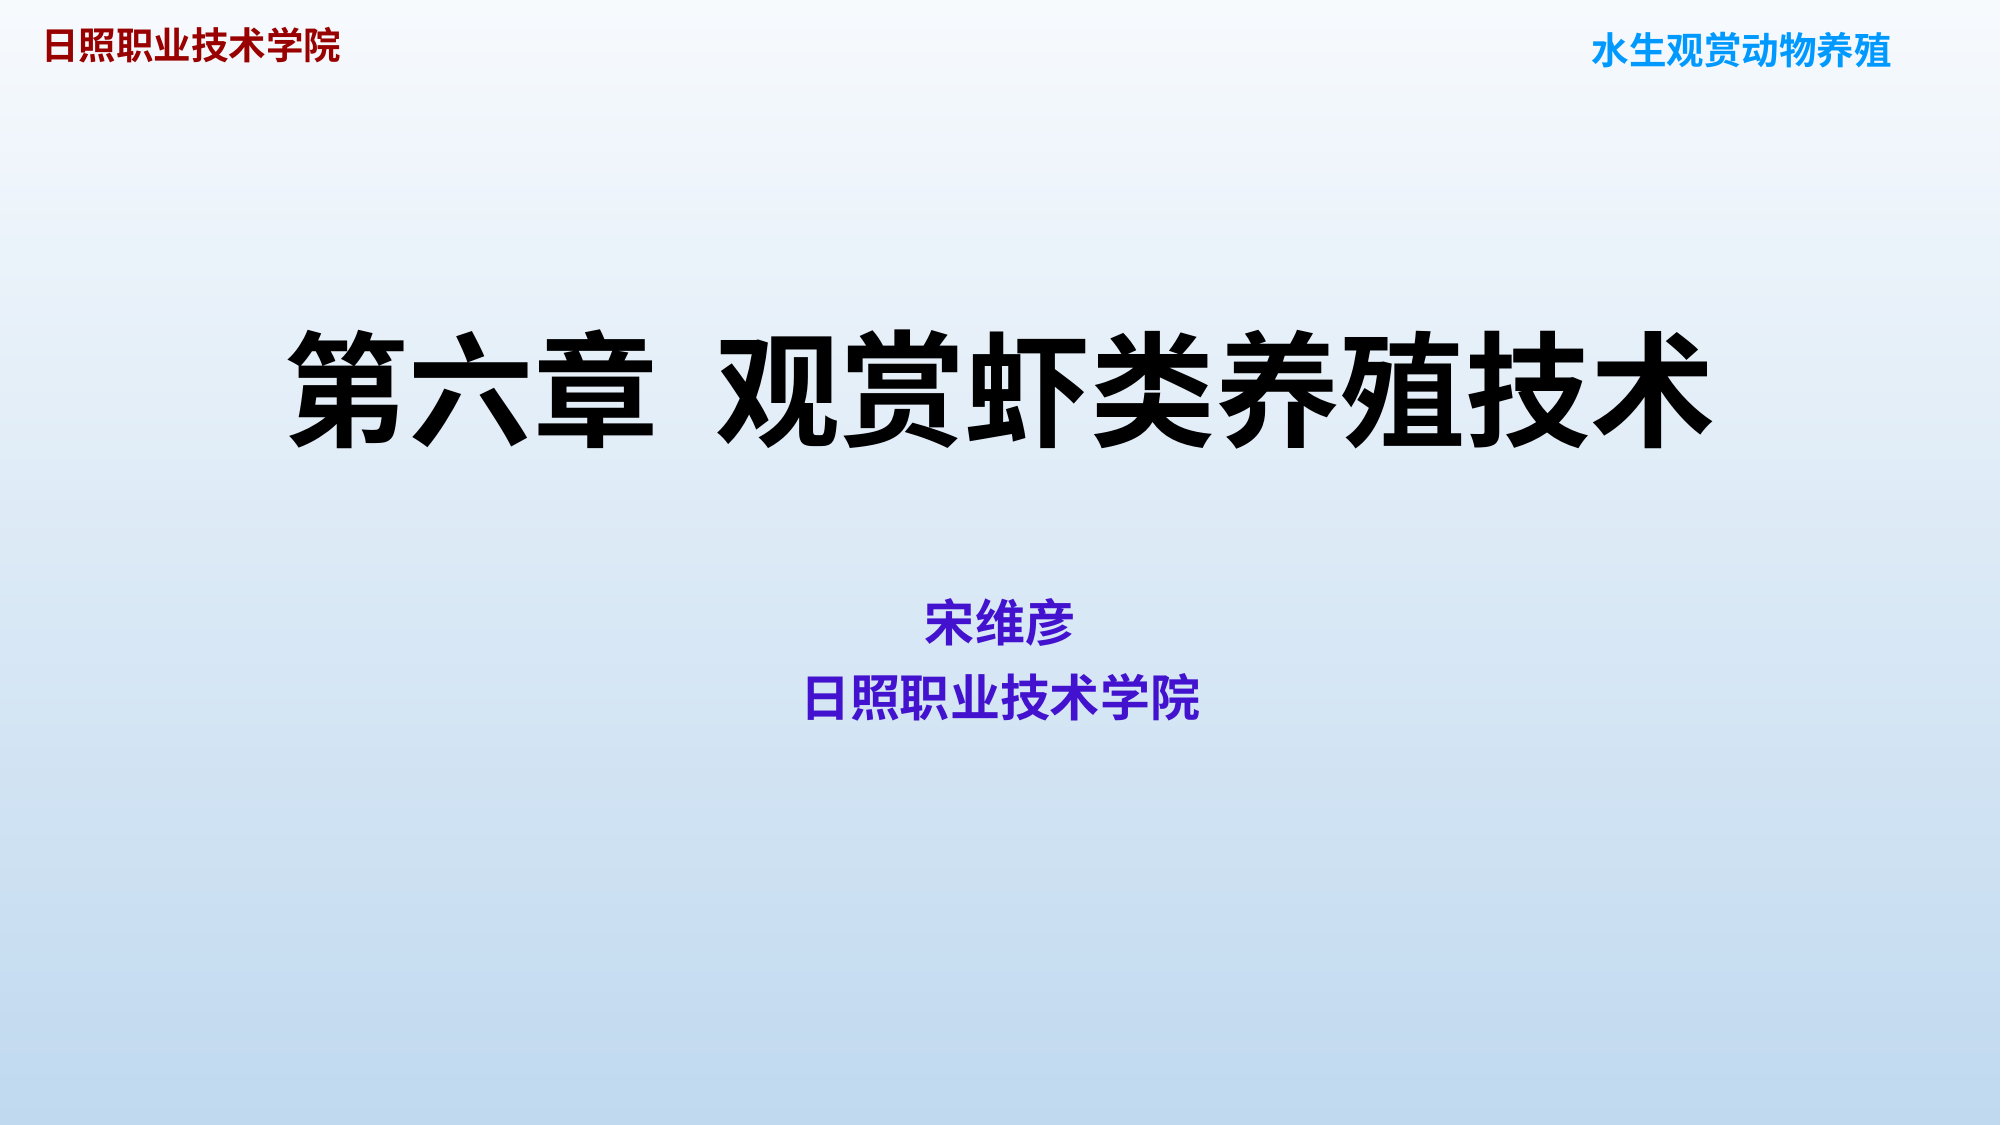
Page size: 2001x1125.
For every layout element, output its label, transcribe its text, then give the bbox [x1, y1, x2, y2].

subtitle 宋维彦 日照职业技术学院 [249, 590, 1750, 863]
text_box 水生观赏动物养殖 [1576, 19, 1907, 80]
title 第六章 观赏虾类养殖技术 [150, 231, 1850, 473]
text_box 日照职业技术学院 [26, 14, 357, 75]
